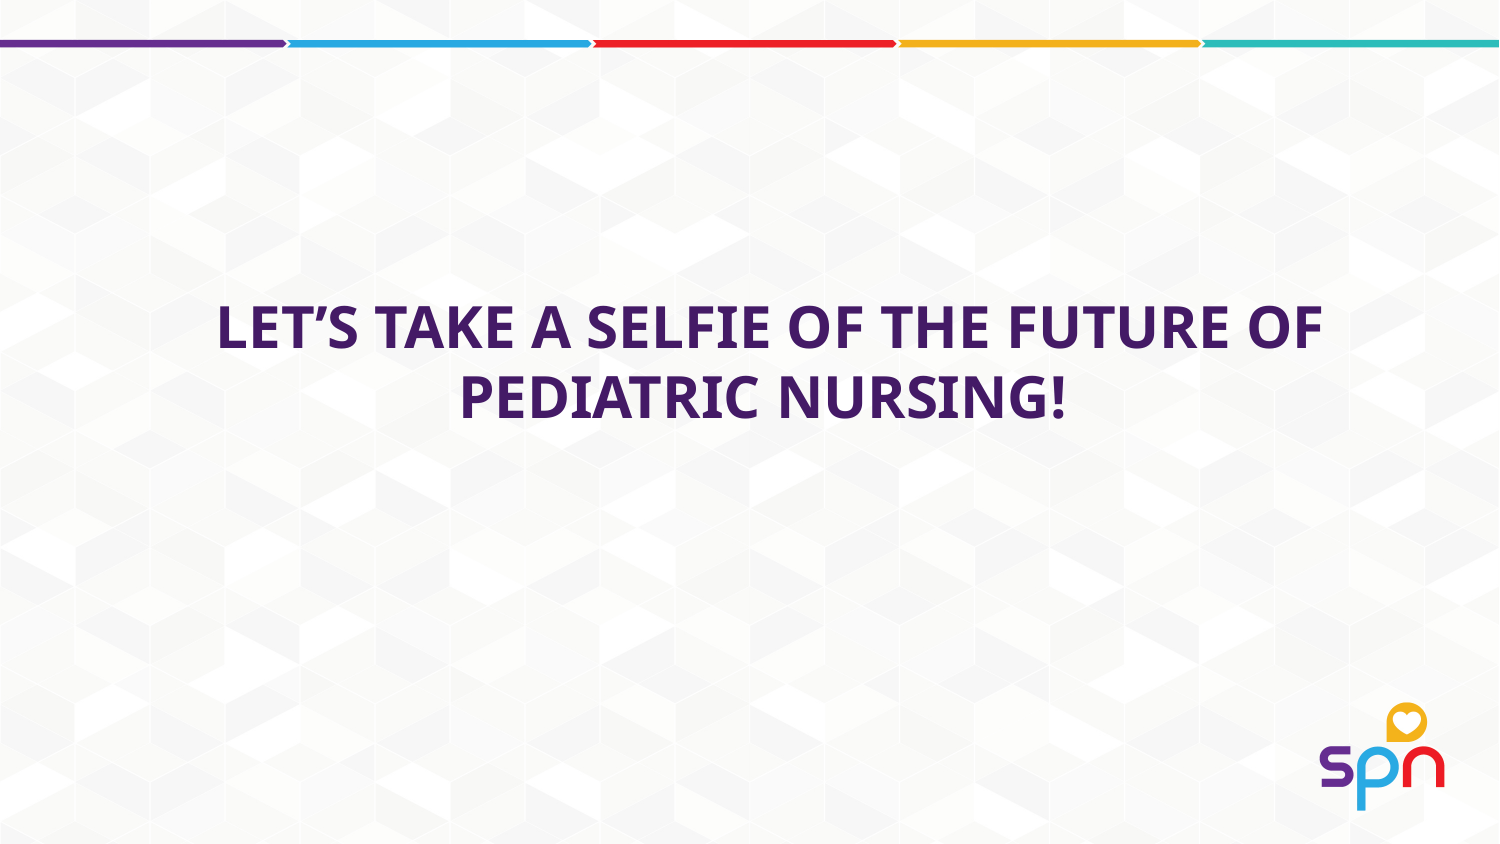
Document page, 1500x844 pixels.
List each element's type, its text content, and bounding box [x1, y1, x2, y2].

picture [0, 0, 1499, 844]
title Let’s Take a selfie of the Future of Pediatric Nursing! [59, 282, 1482, 504]
